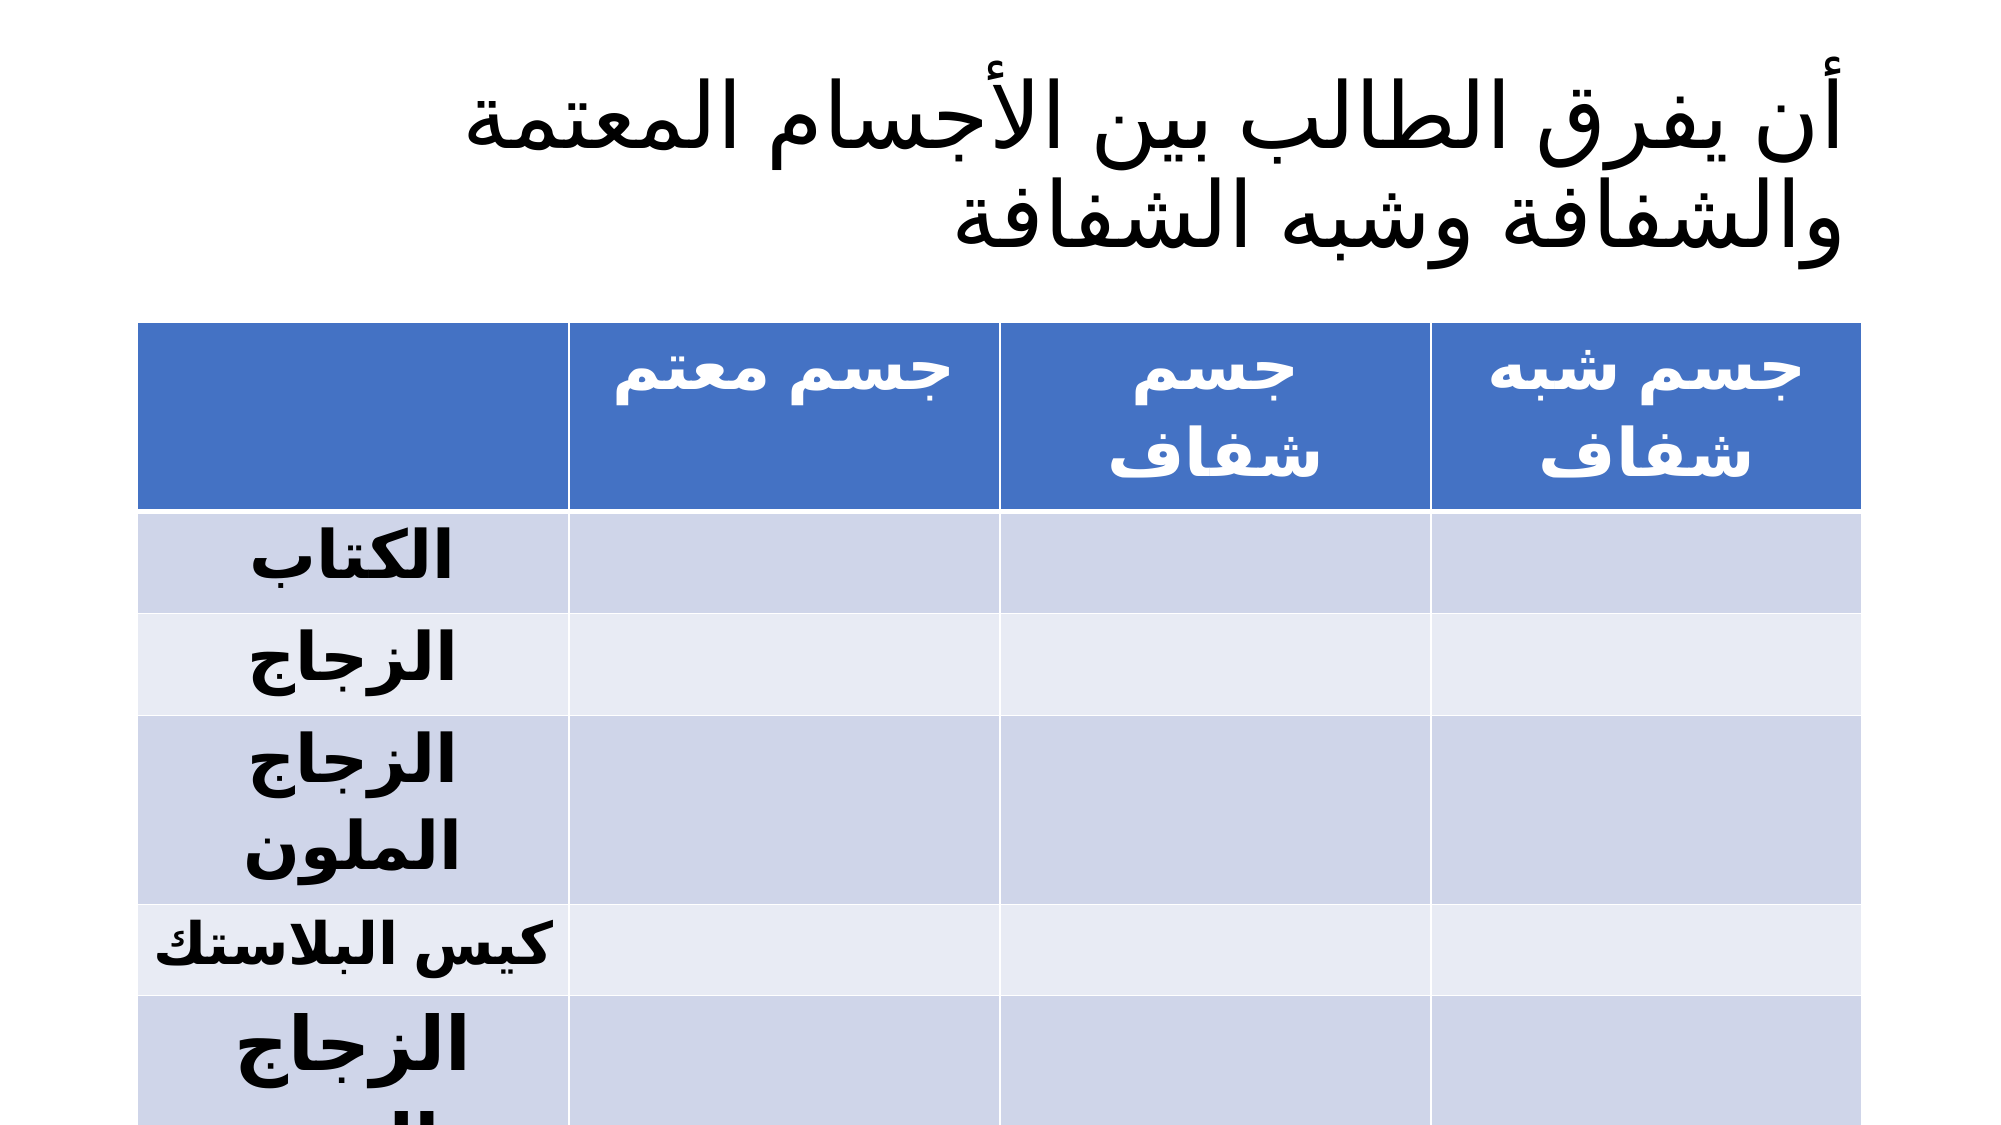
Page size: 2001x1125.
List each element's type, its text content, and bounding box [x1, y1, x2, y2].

table_cell [1001, 514, 1430, 613]
table_cell [1432, 614, 1861, 715]
table_cell [1432, 996, 1861, 1125]
table_cell [570, 905, 999, 995]
table_cell الكتاب [138, 514, 568, 613]
table_cell [570, 996, 999, 1125]
table_cell الزجاج الملون [138, 716, 568, 904]
table_cell الزجاج الغير نقي [138, 996, 568, 1125]
table_cell كيس البلاستك [138, 905, 568, 995]
table_cell الزجاج [138, 614, 568, 715]
table_cell [1001, 716, 1430, 904]
table_cell [570, 716, 999, 904]
table_cell [1432, 905, 1861, 995]
table_header جسم شبه شفاف [1432, 323, 1861, 509]
table_header [138, 323, 568, 509]
table_cell [1432, 514, 1861, 613]
title أن يفرق الطالب بين الأجسام المعتمة والشفافة وشبه الشفافة [137, 59, 1863, 278]
table_cell [1001, 614, 1430, 715]
table_cell [1001, 905, 1430, 995]
table_cell [1001, 996, 1430, 1125]
table_cell [1432, 716, 1861, 904]
table_cell [570, 514, 999, 613]
table_header جسم معتم [570, 323, 999, 509]
table_cell [570, 614, 999, 715]
table_header جسم شفاف [1001, 323, 1430, 509]
